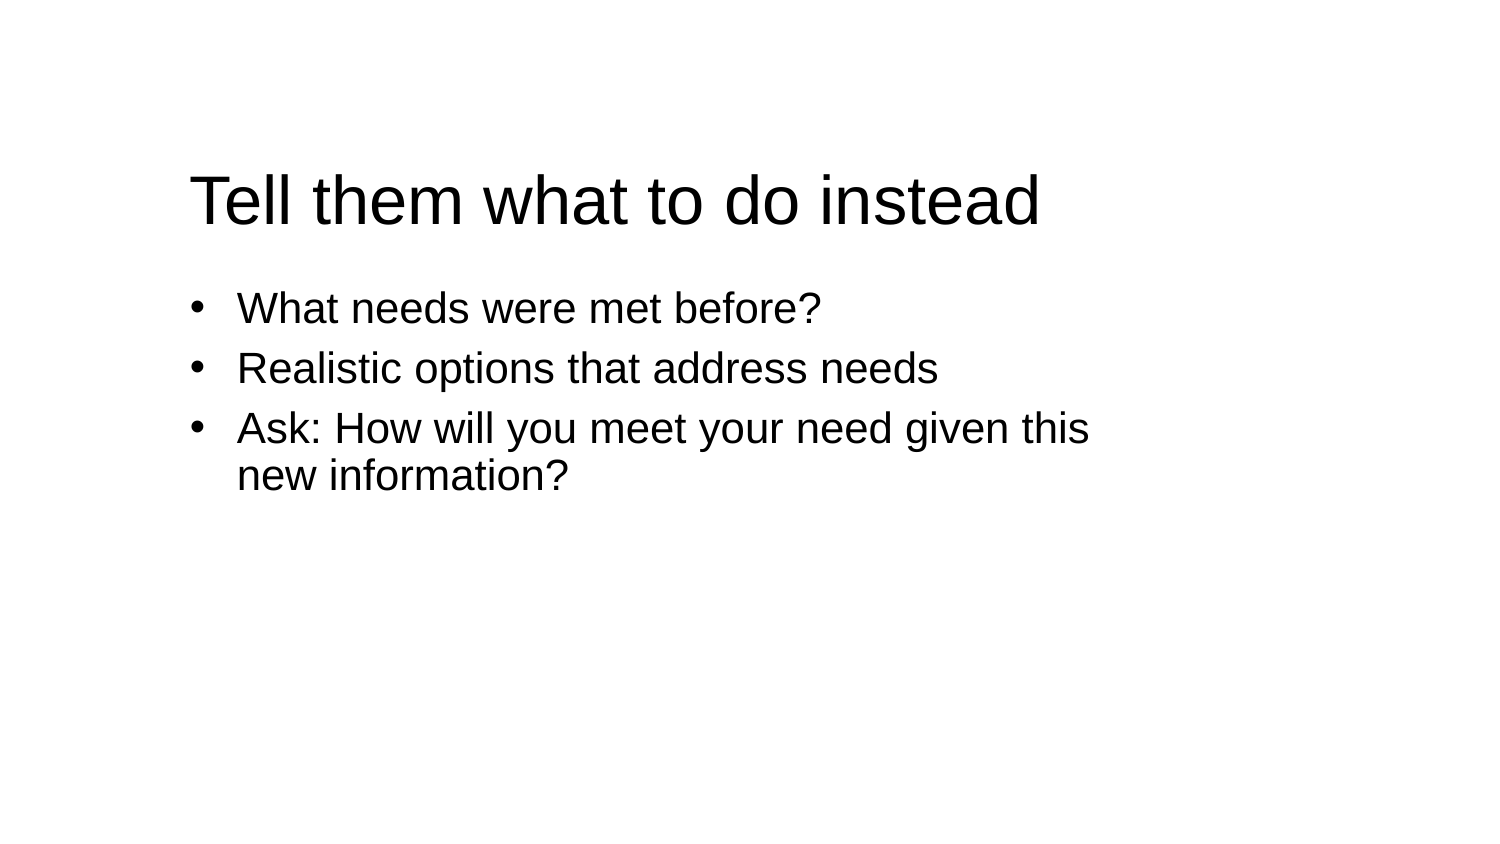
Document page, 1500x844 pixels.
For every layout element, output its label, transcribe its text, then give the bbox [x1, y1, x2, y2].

list What needs were met before? Realistic options that address needs Ask: How will you meet your need given this new information? [175, 270, 1155, 725]
title Tell them what to do instead [175, 149, 1155, 255]
